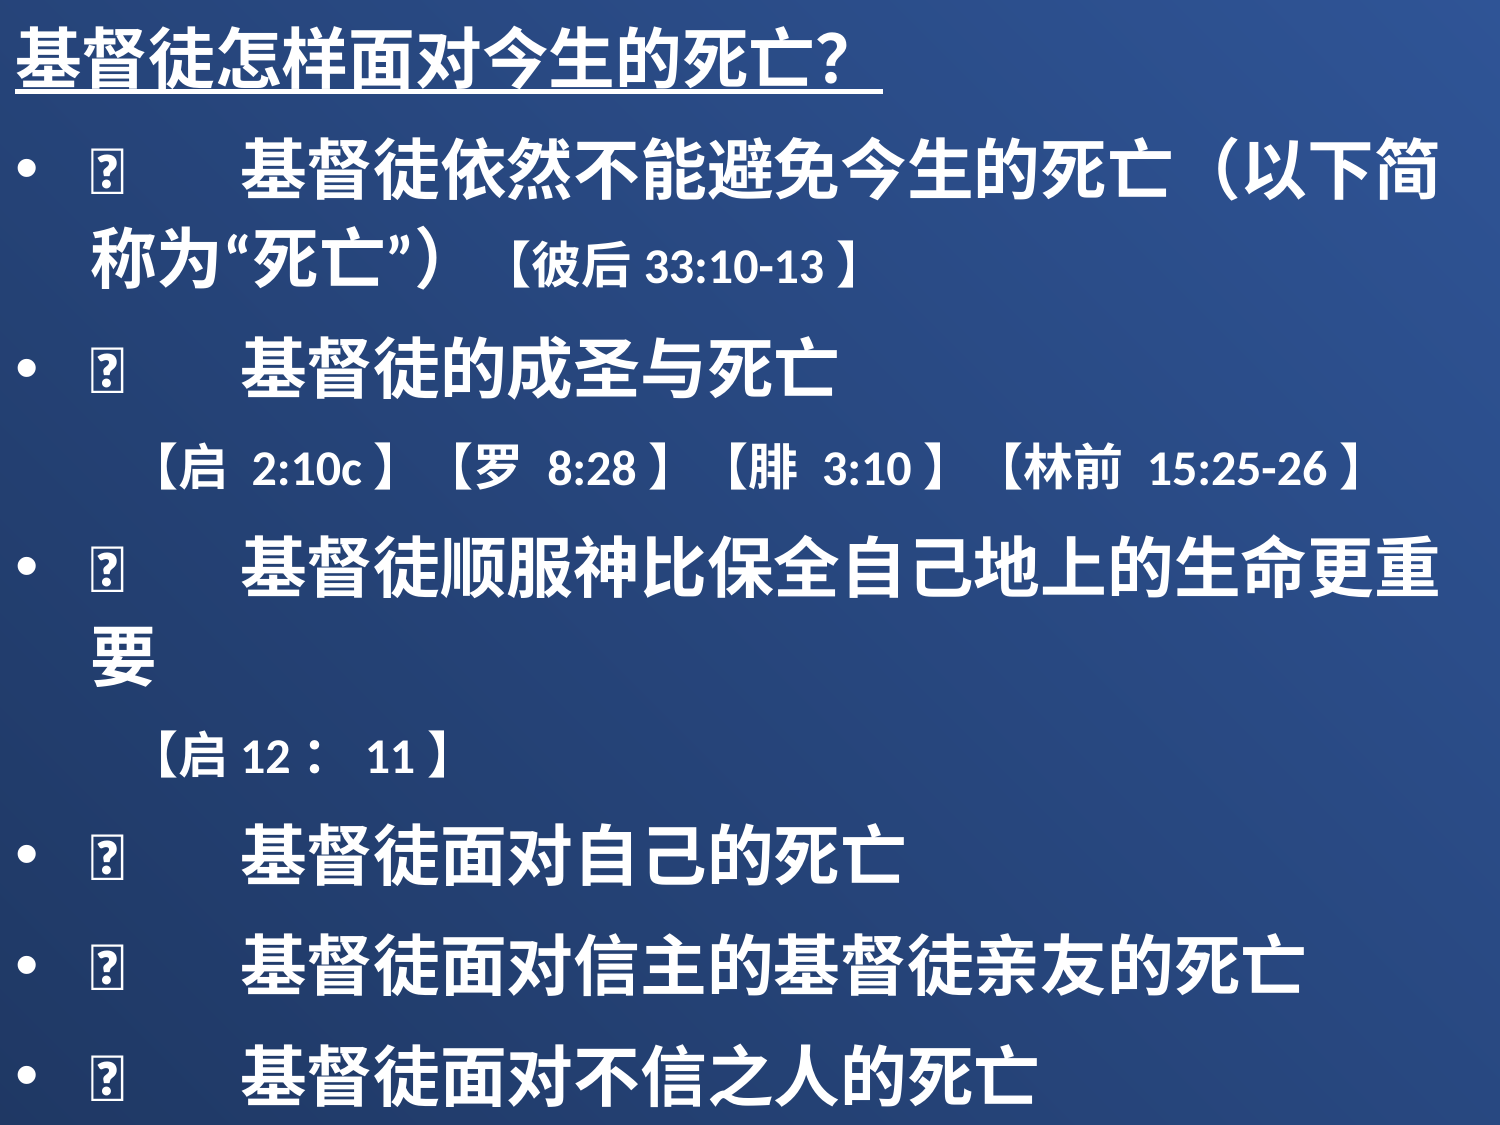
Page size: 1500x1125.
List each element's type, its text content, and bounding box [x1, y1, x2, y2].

subtitle 基督徒怎样面对今生的死亡？  基督徒依然不能避免今生的死亡（以下简称为“死亡”）【彼后33:10-13】  基督徒的成圣与死亡 【启 2:10c】【罗 8:28】【腓 3:10】【林前 15:25-26】  基督徒顺服神比保全自己地上的生命更重要 【启12：11】  基督徒面对自己的死亡  基督徒面对信主的基督徒亲友的死亡  基督徒面对不信之人的死亡 [0, 0, 1500, 1125]
